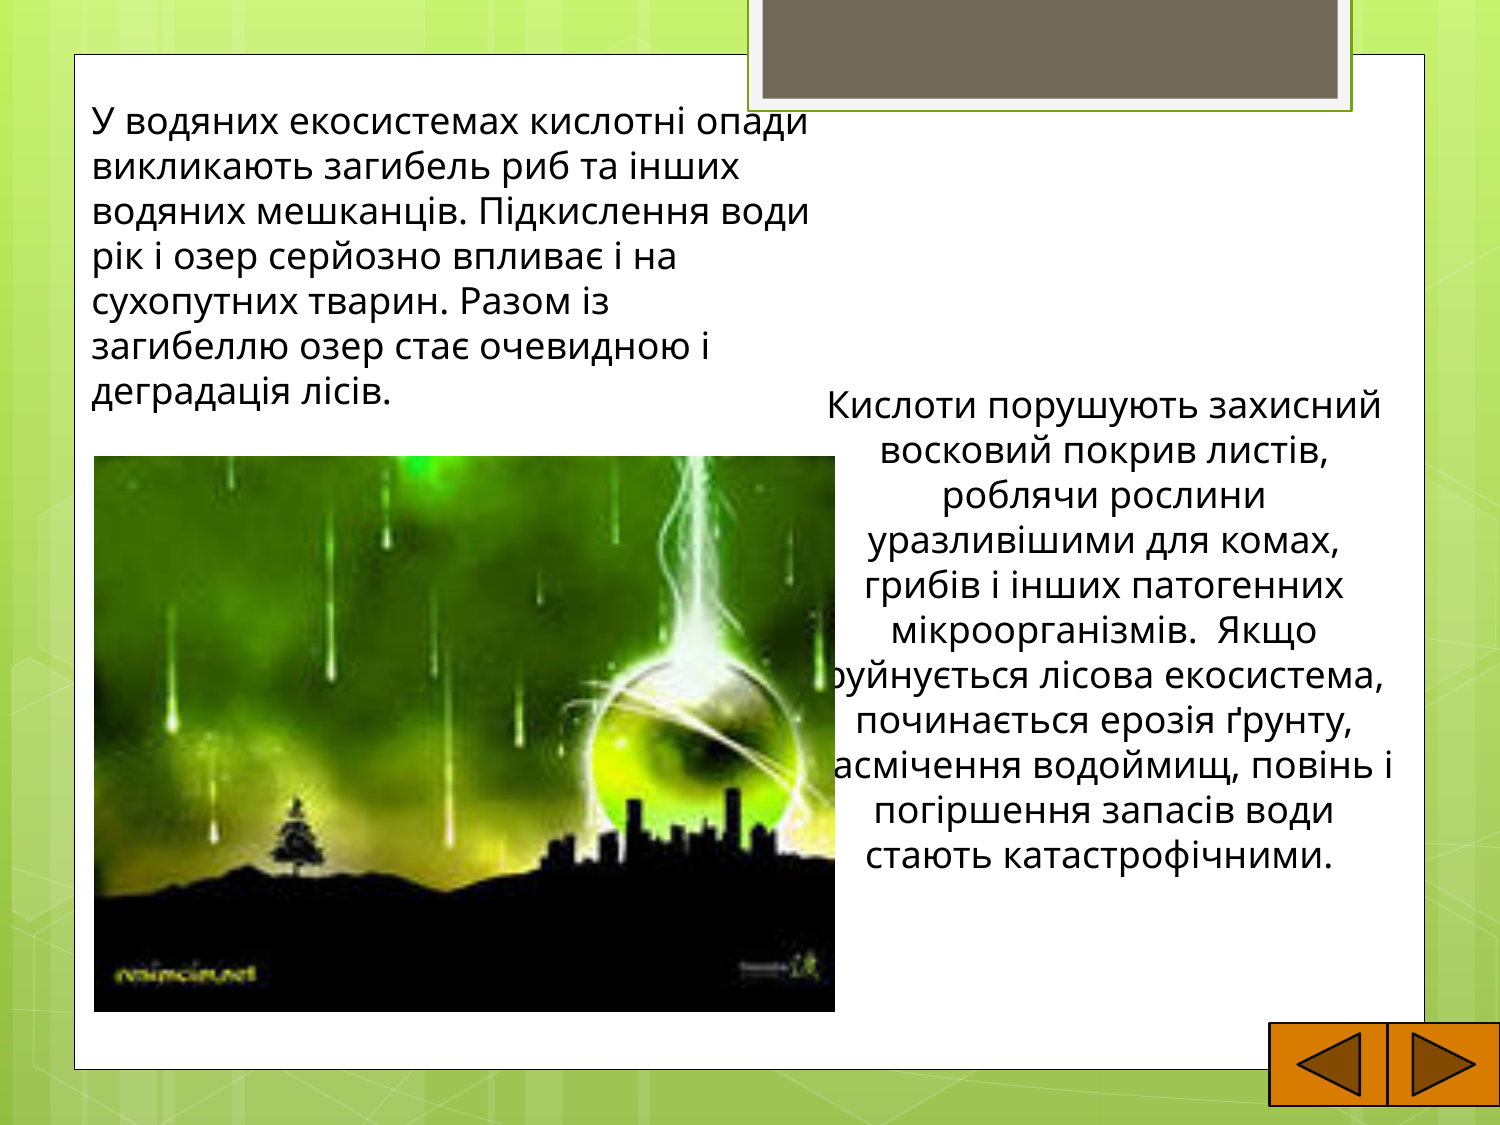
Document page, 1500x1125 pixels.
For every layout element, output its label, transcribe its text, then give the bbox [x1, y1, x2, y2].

text_box У водяних екосистемах кислотні опади викликають загибель риб та інших водяних мешканців. Підкислення води рік і озер серйозно впливає і на сухопутних тварин. Разом із загибеллю озер стає очевидною і деградація лісів. [76, 89, 827, 420]
text_box [1389, 1022, 1500, 1107]
text_box [1268, 1022, 1389, 1107]
picture [94, 455, 835, 1012]
text_box Кислоти порушують захисний восковий покрив листів, роблячи рослини уразливішими для комах, грибів і інших патогенних мікроорганізмів. Якщо руйнується лісова екосистема, починається ерозія ґрунту, засмічення водоймищ, повінь і погіршення запасів води стають катастрофічними. [797, 373, 1412, 884]
